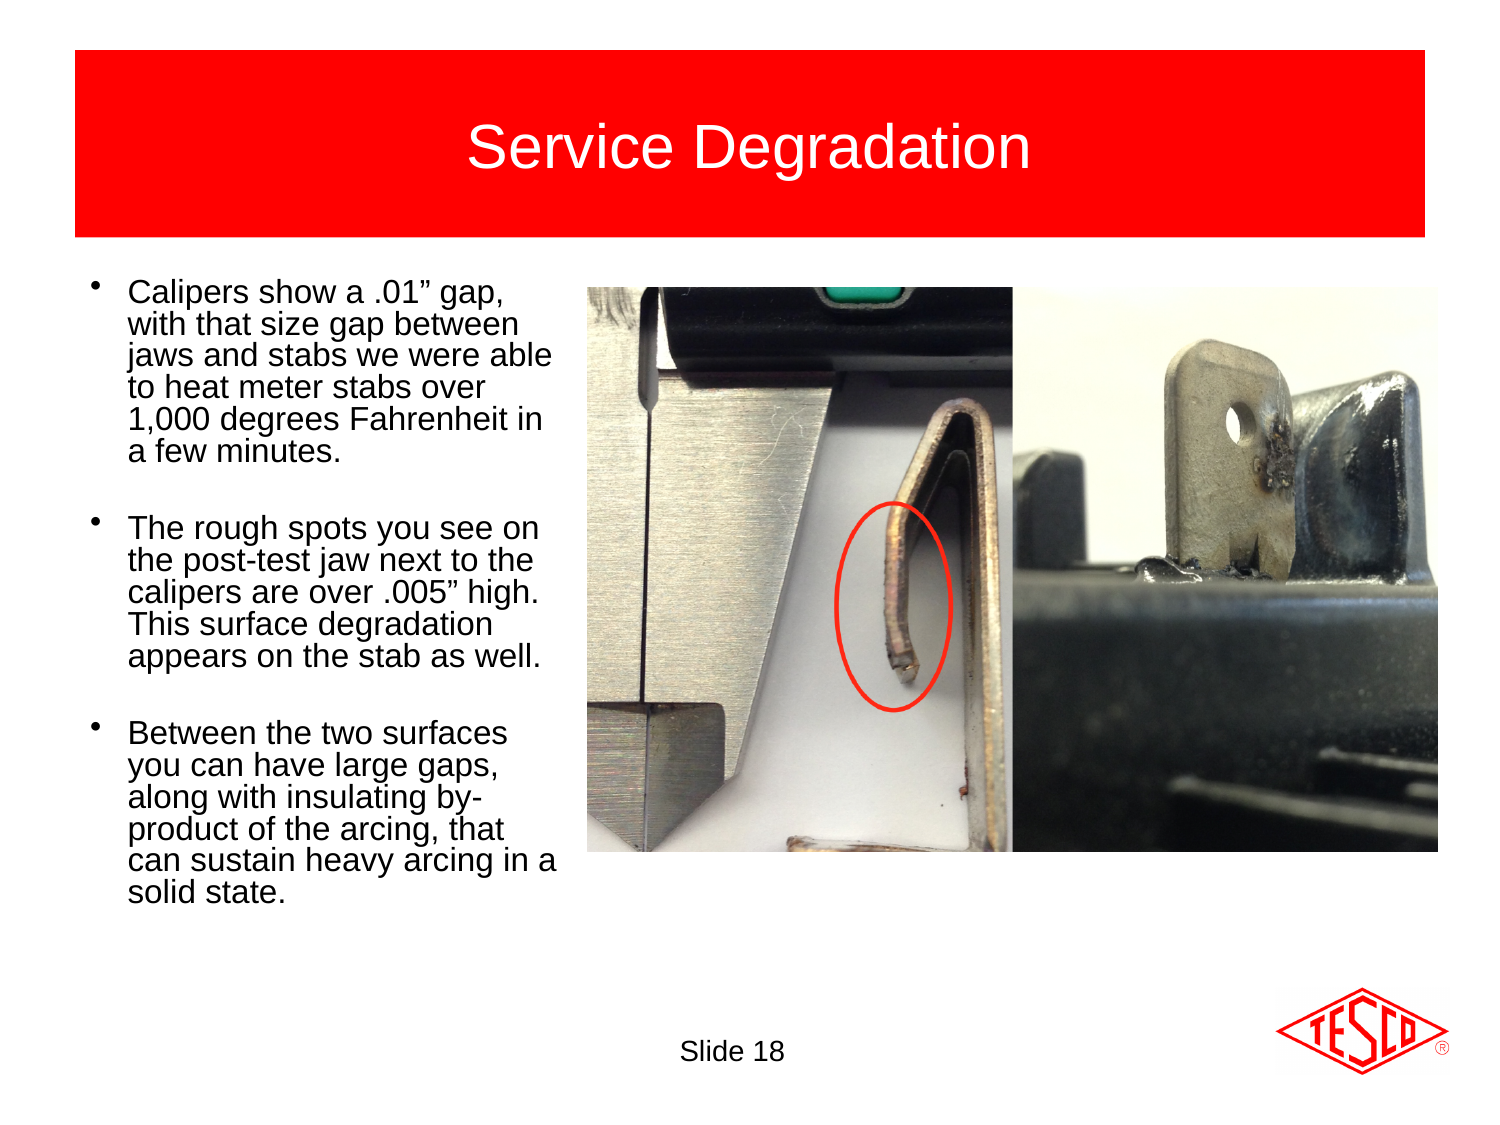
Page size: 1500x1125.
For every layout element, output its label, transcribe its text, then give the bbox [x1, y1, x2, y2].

text_box Slide 18 [624, 1025, 800, 1104]
picture [587, 287, 1438, 852]
title Service Degradation [75, 50, 1425, 238]
picture [1275, 987, 1450, 1075]
list Calipers show a .01” gap, with that size gap between jaws and stabs we were able to heat meter stabs over 1,000 degrees Fahrenheit in a few minutes. The rough spots you see on the post-test jaw next to the calipers are over .005” high. This surface degradation appears on the stab as well. Between the two surfaces you can have large gaps, along with insulating by-product of the arcing, that can sustain heavy arcing in a solid state. [75, 270, 575, 1013]
